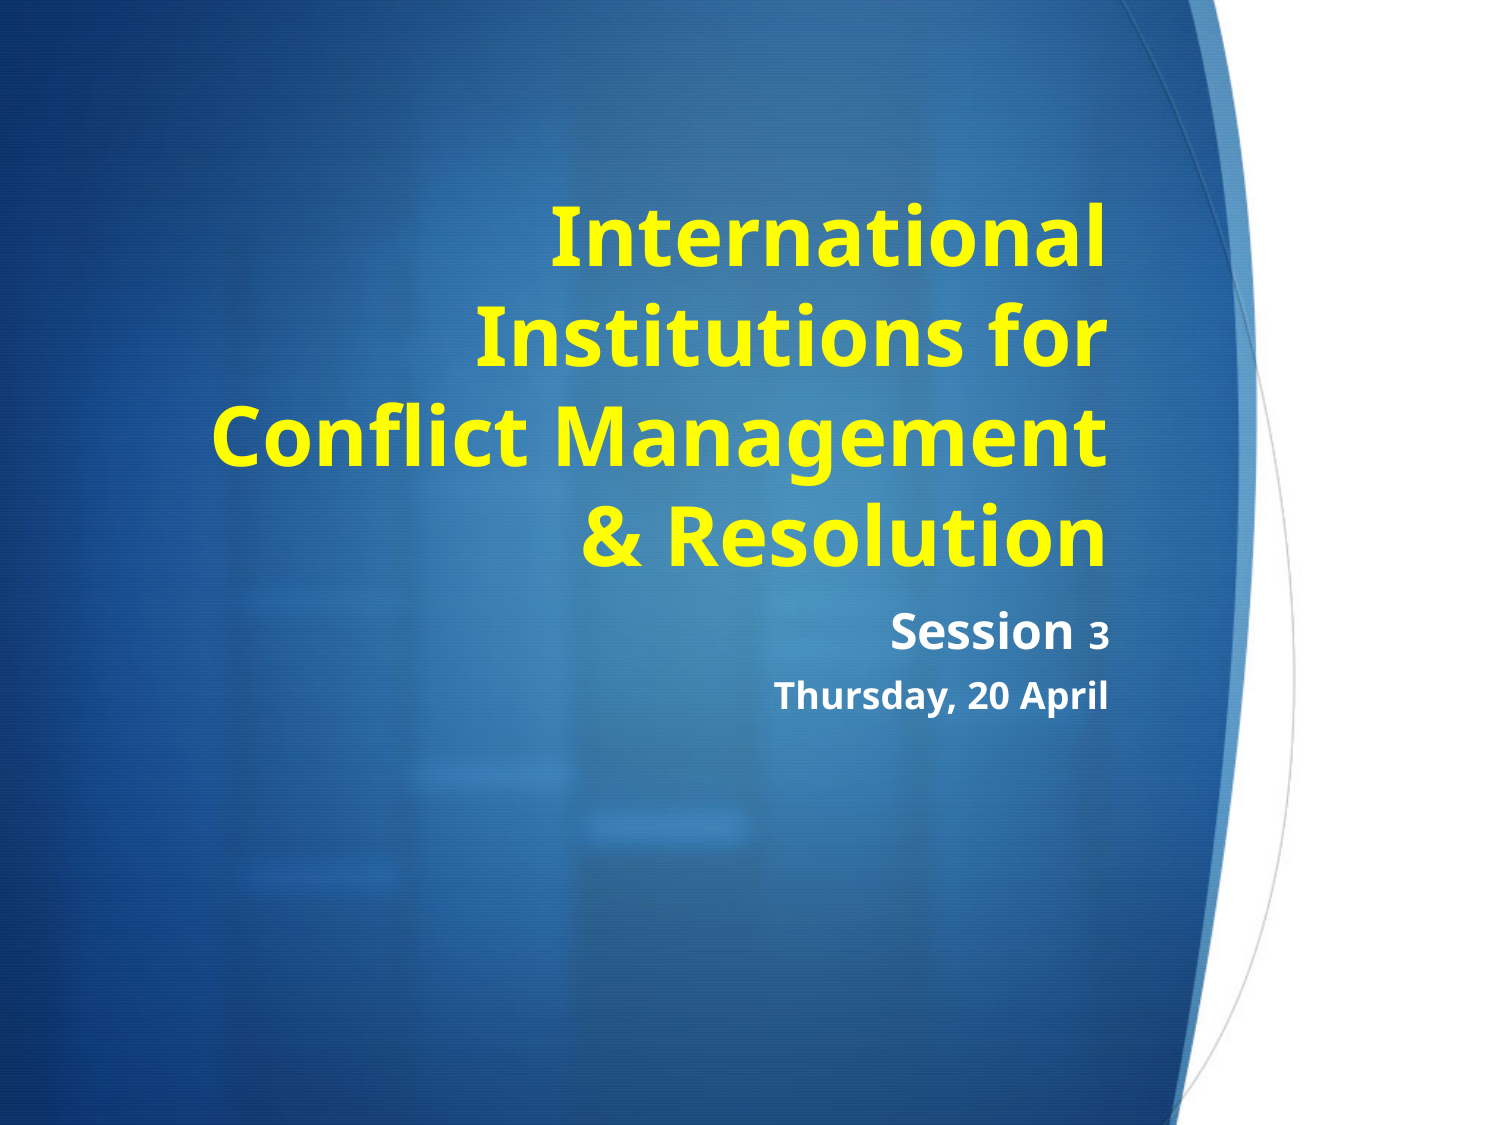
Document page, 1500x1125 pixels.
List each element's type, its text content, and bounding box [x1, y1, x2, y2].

list Session 3 Thursday, 20 April [275, 592, 1125, 839]
picture [0, 0, 1500, 1125]
title International Institutions for Conflict Management & Resolution [153, 298, 1125, 591]
